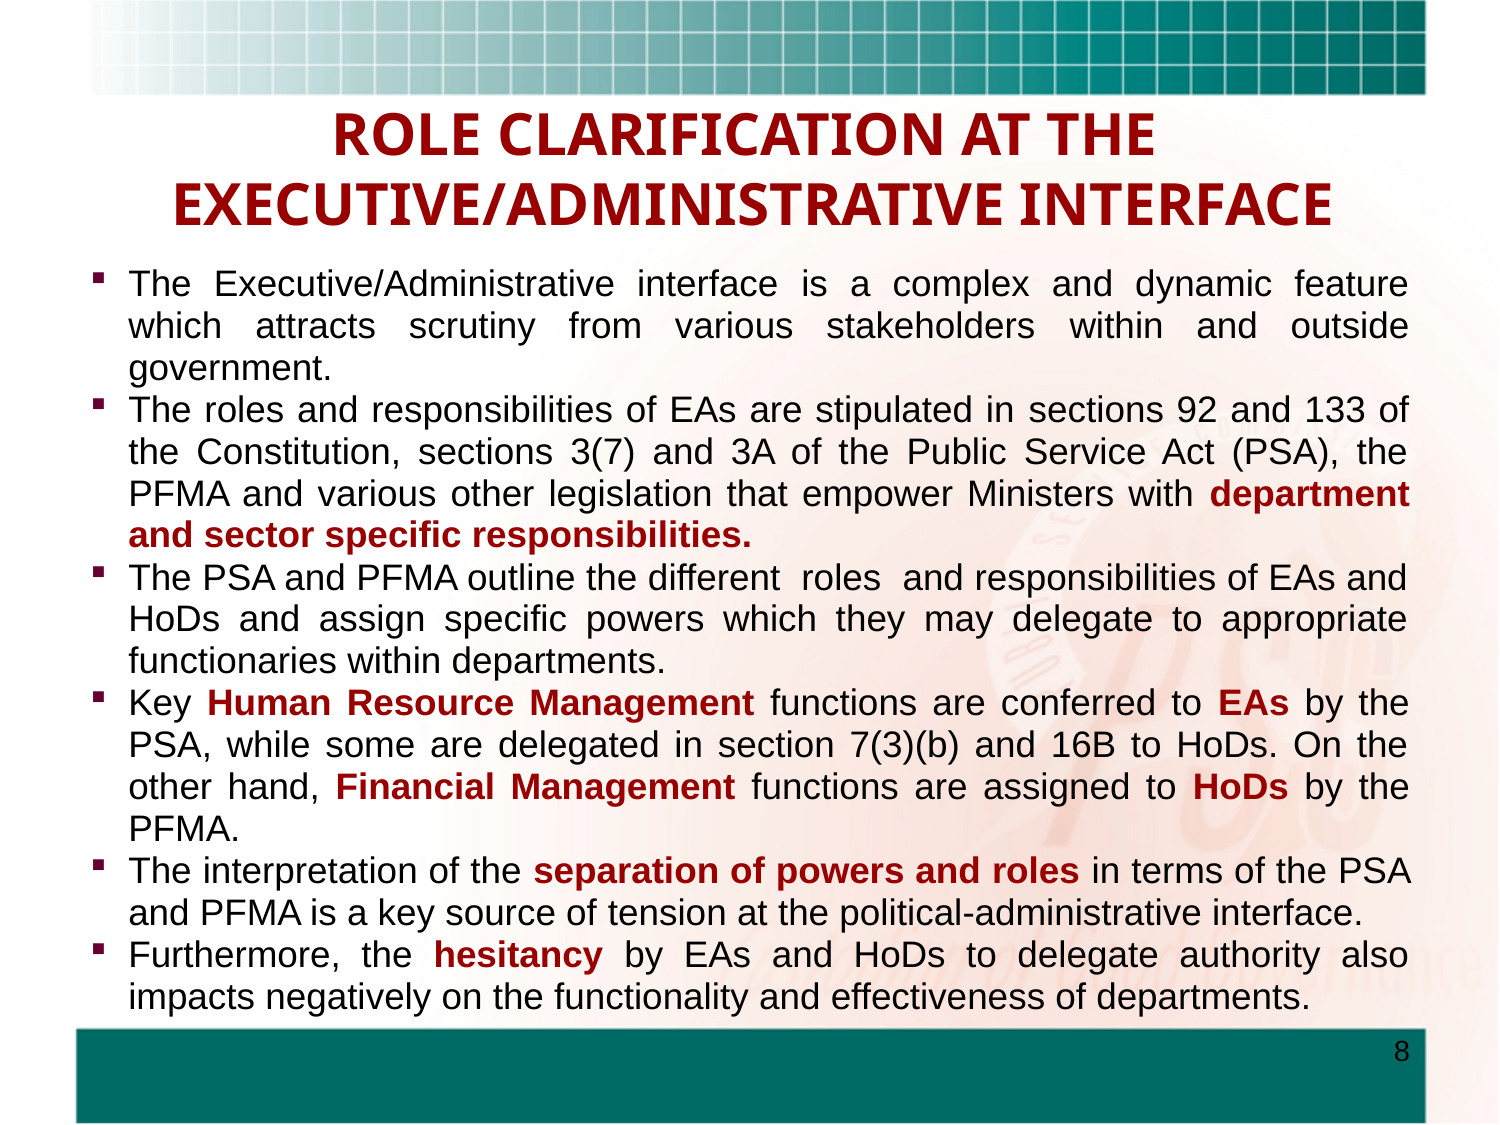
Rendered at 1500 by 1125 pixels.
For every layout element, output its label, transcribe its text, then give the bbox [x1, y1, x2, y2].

list The Executive/Administrative interface is a complex and dynamic feature which attracts scrutiny from various stakeholders within and outside government. The roles and responsibilities of EAs are stipulated in sections 92 and 133 of the Constitution, sections 3(7) and 3A of the Public Service Act (PSA), the PFMA and various other legislation that empower Ministers with department and sector specific responsibilities. The PSA and PFMA outline the different roles and responsibilities of EAs and HoDs and assign specific powers which they may delegate to appropriate functionaries within departments. Key Human Resource Management functions are conferred to EAs by the PSA, while some are delegated in section 7(3)(b) and 16B to HoDs. On the other hand, Financial Management functions are assigned to HoDs by the PFMA. The interpretation of the separation of powers and roles in terms of the PSA and PFMA is a key source of tension at the political-administrative interface. Furthermore, the hesitancy by EAs and HoDs to delegate authority also impacts negatively on the functionality and effectiveness of departments. [75, 255, 1425, 1025]
slide_number 8 [1074, 1024, 1426, 1103]
picture [0, 244, 1500, 1125]
picture [0, 0, 1500, 90]
title ROLE CLARIFICATION AT THE EXECUTIVE/ADMINISTRATIVE INTERFACE [0, 90, 1500, 244]
